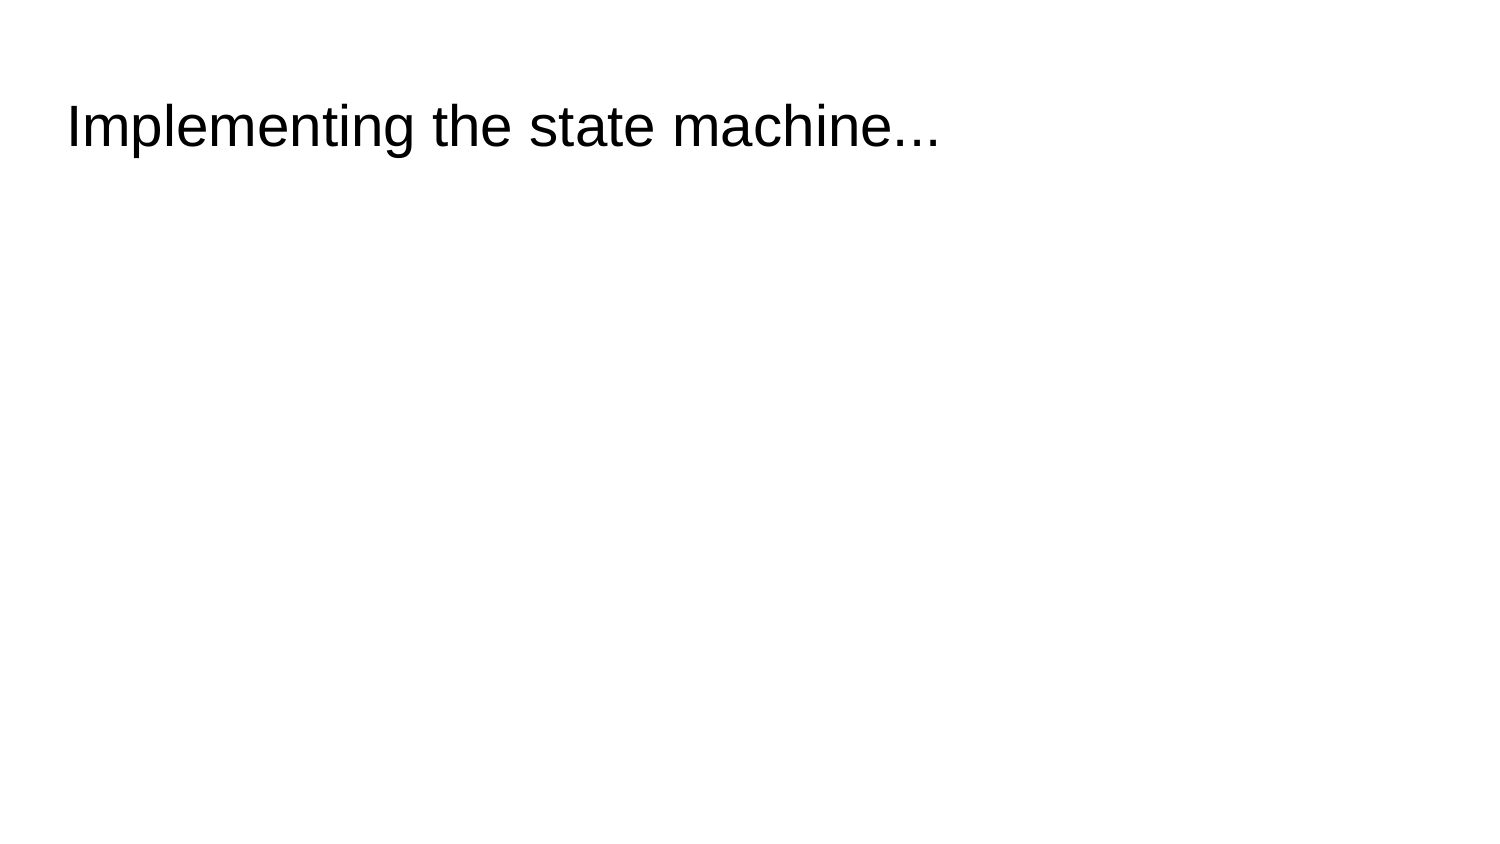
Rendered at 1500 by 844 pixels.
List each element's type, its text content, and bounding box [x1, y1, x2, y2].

title Implementing the state machine... [51, 72, 1449, 167]
